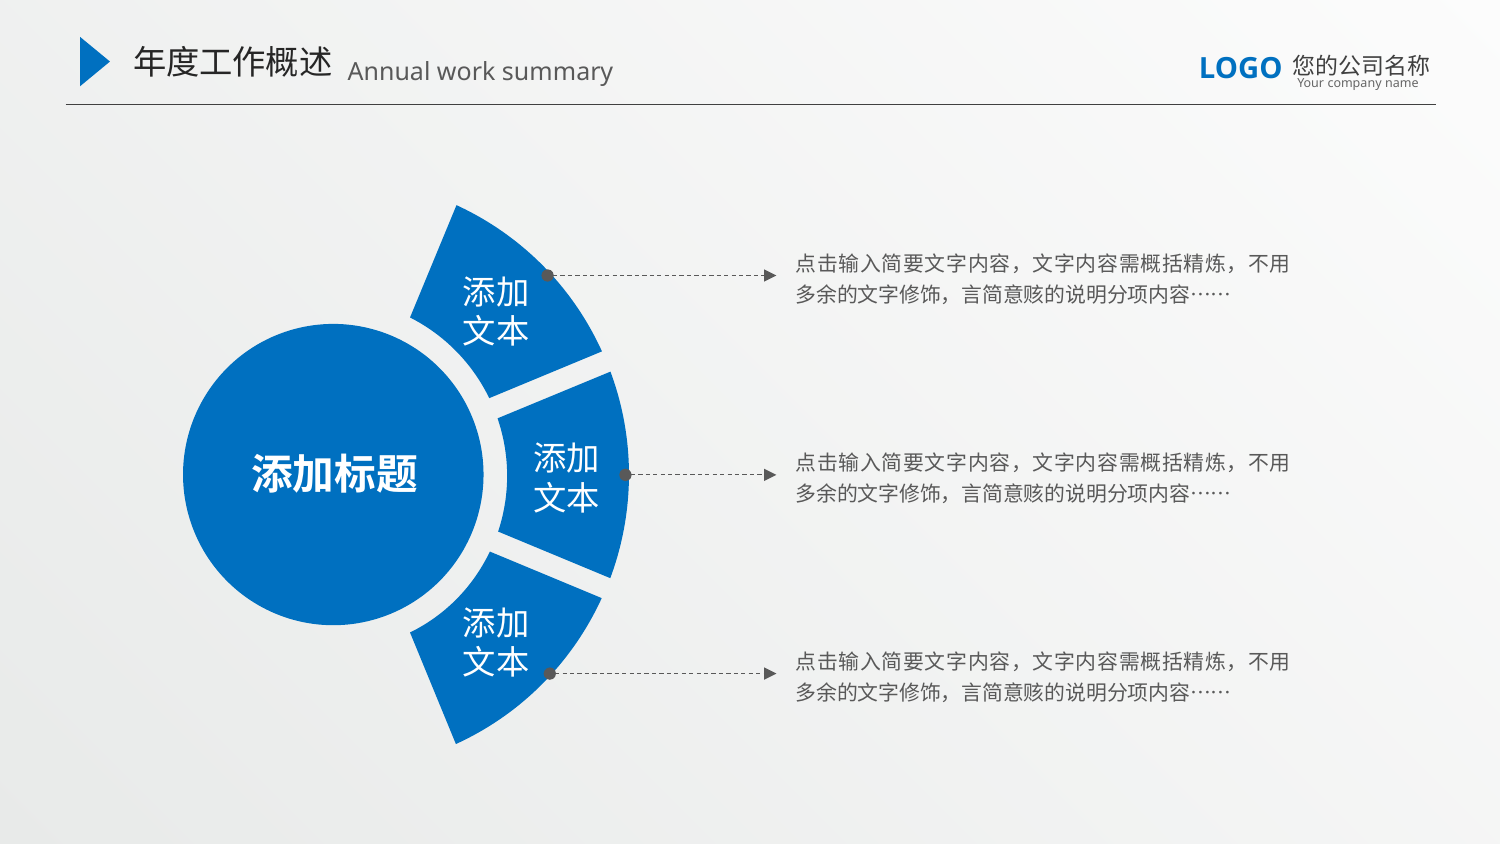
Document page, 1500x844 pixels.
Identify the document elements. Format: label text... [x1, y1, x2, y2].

text_box [181, 322, 485, 627]
text_box 添加文本 [448, 601, 545, 682]
text_box [454, 282, 604, 400]
text_box 点击输入简要文字内容，文字内容需概括精炼，不用多余的文字修饰，言简意赅的说明分项内容…… [795, 443, 1291, 506]
text_box 添加标题 [236, 440, 434, 506]
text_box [1158, 42, 1495, 99]
text_box [496, 370, 631, 580]
text_box 点击输入简要文字内容，文字内容需概括精炼，不用多余的文字修饰，言简意赅的说明分项内容…… [795, 641, 1291, 705]
text_box [452, 550, 603, 669]
text_box 添加文本 [518, 437, 615, 517]
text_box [121, 35, 643, 92]
text_box 添加文本 [448, 270, 545, 351]
text_box [408, 605, 548, 746]
text_box [78, 35, 112, 88]
text_box 点击输入简要文字内容，文字内容需概括精炼，不用多余的文字修饰，言简意赅的说明分项内容…… [795, 243, 1291, 307]
text_box [408, 203, 548, 346]
